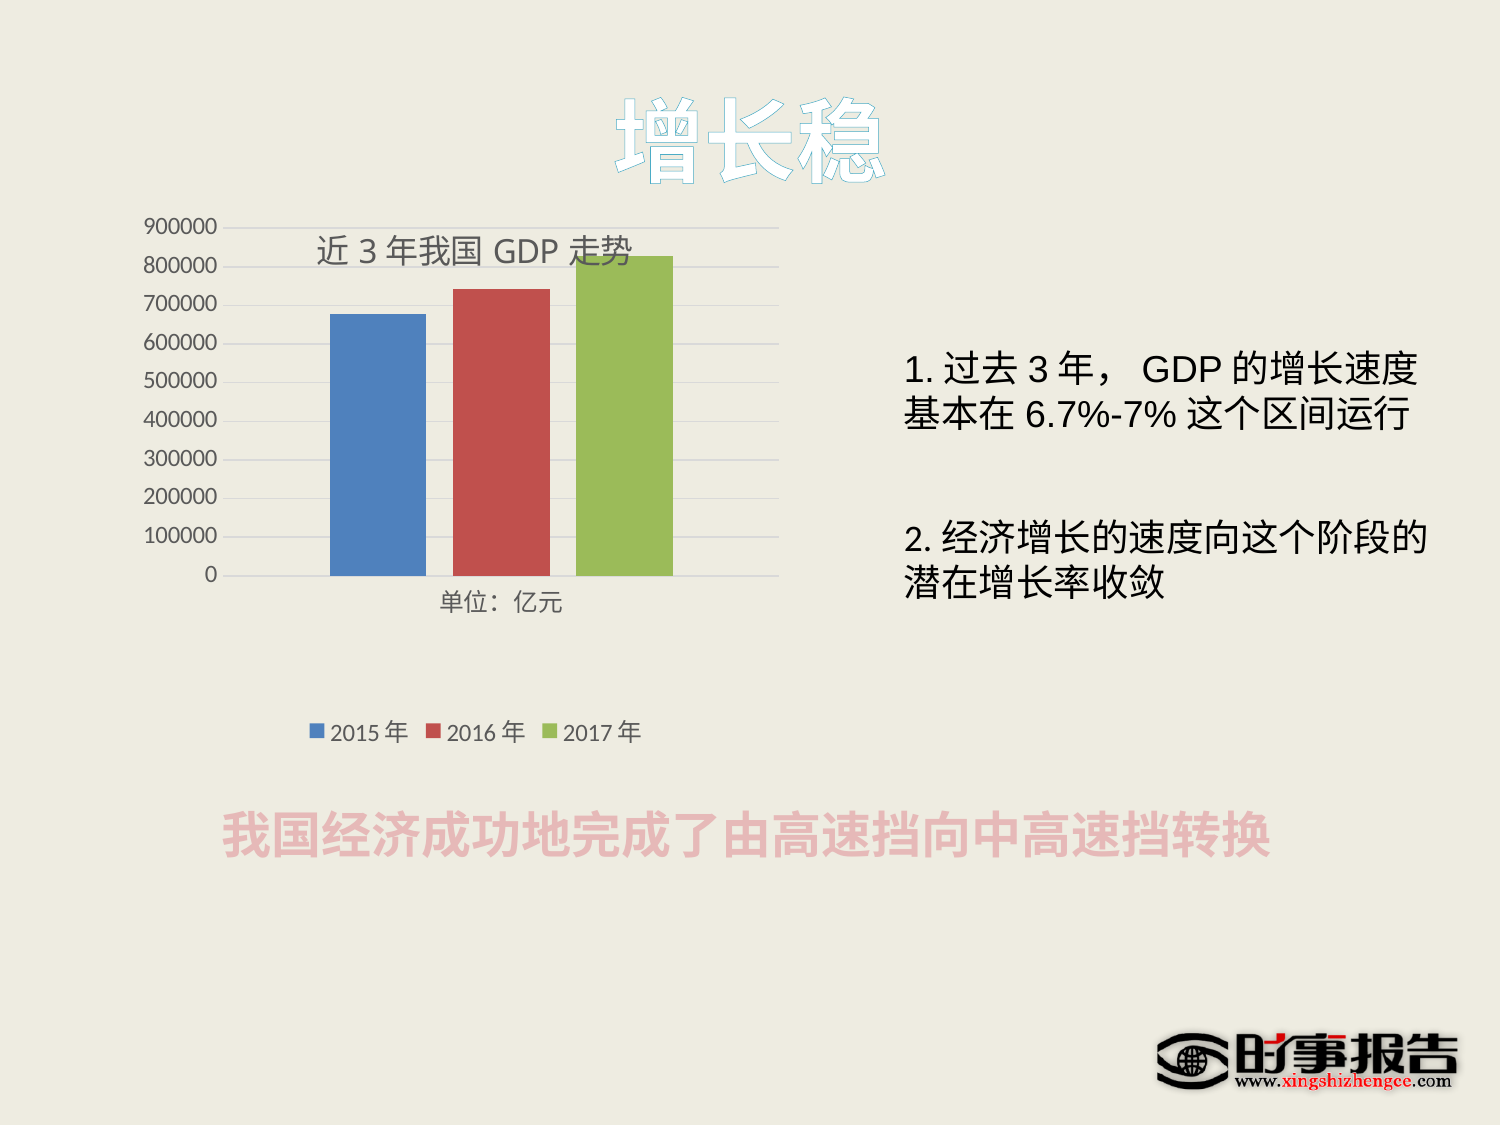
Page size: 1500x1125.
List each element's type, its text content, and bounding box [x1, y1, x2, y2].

picture [1155, 1025, 1463, 1098]
text_box 我国经济成功地完成了由高速挡向中高速挡转换 [143, 796, 1351, 871]
text_box 1.过去3年，GDP的增长速度基本在6.7%-7%这个区间运行 [889, 337, 1445, 443]
text_box 2.经济增长的速度向这个阶段的潜在增长率收敛 [889, 506, 1463, 612]
chart [142, 213, 804, 756]
title 增长稳 [75, 45, 1425, 233]
